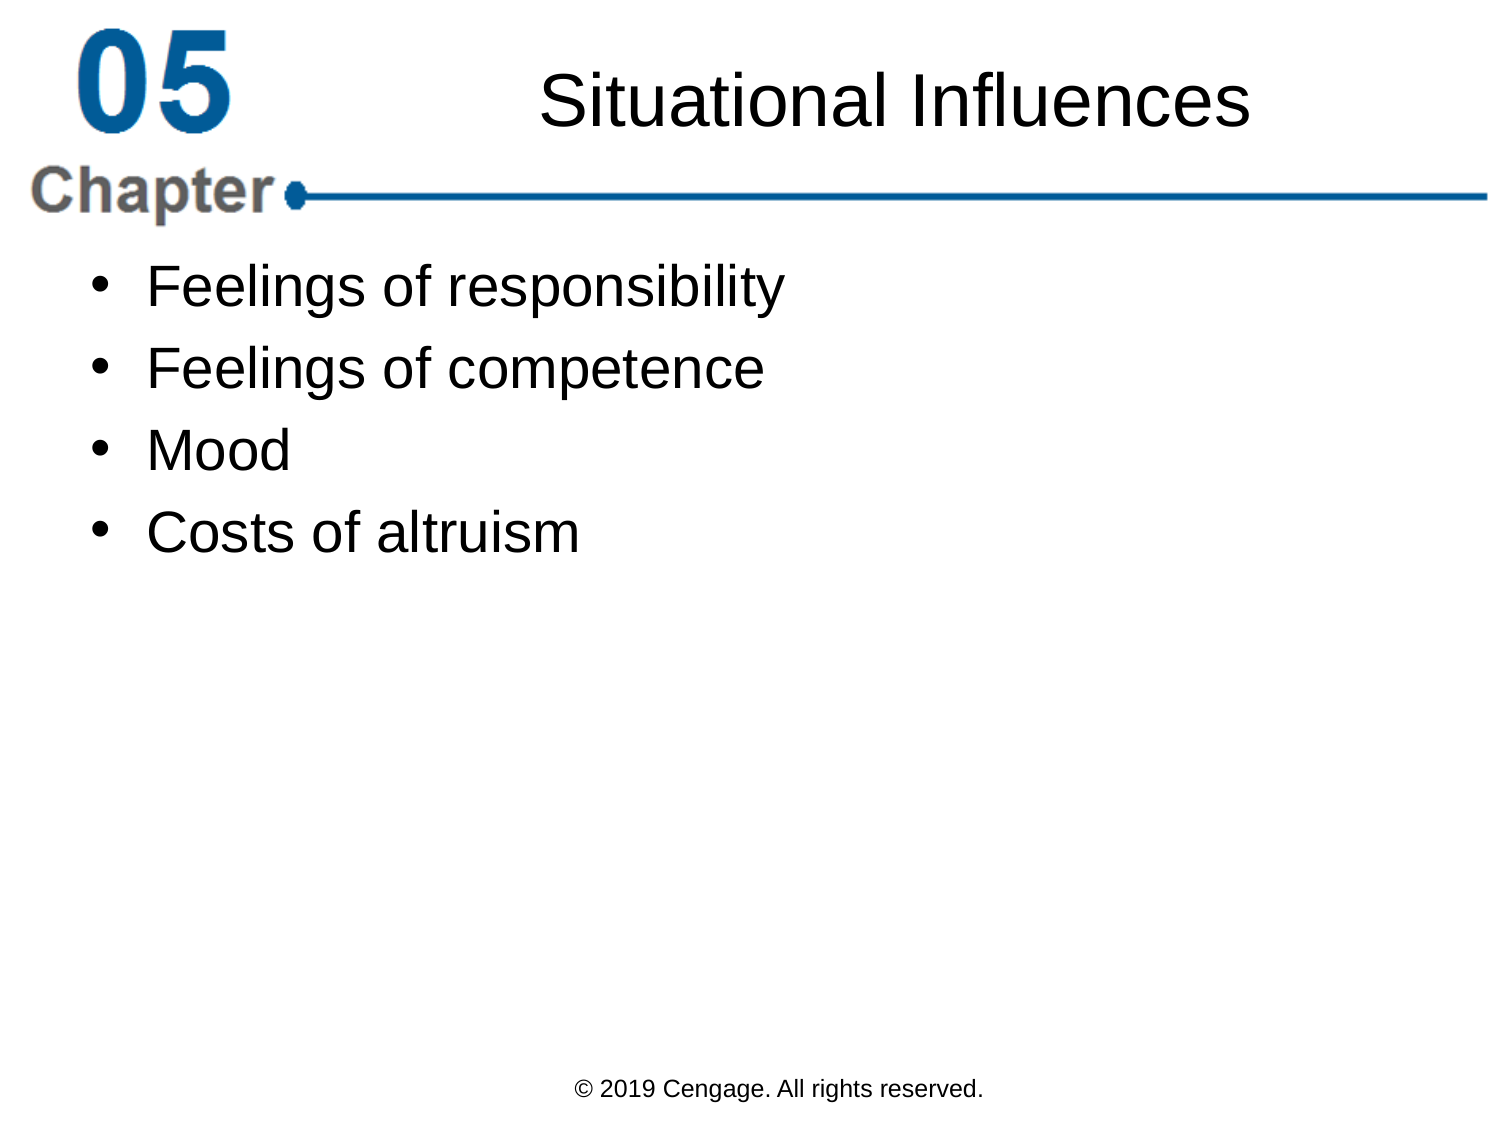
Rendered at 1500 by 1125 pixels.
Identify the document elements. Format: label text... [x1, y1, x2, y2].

picture [28, 21, 1500, 232]
title Situational Influences [303, 10, 1488, 184]
list Feelings of responsibility Feelings of competence Mood Costs of altruism [75, 241, 1463, 1034]
